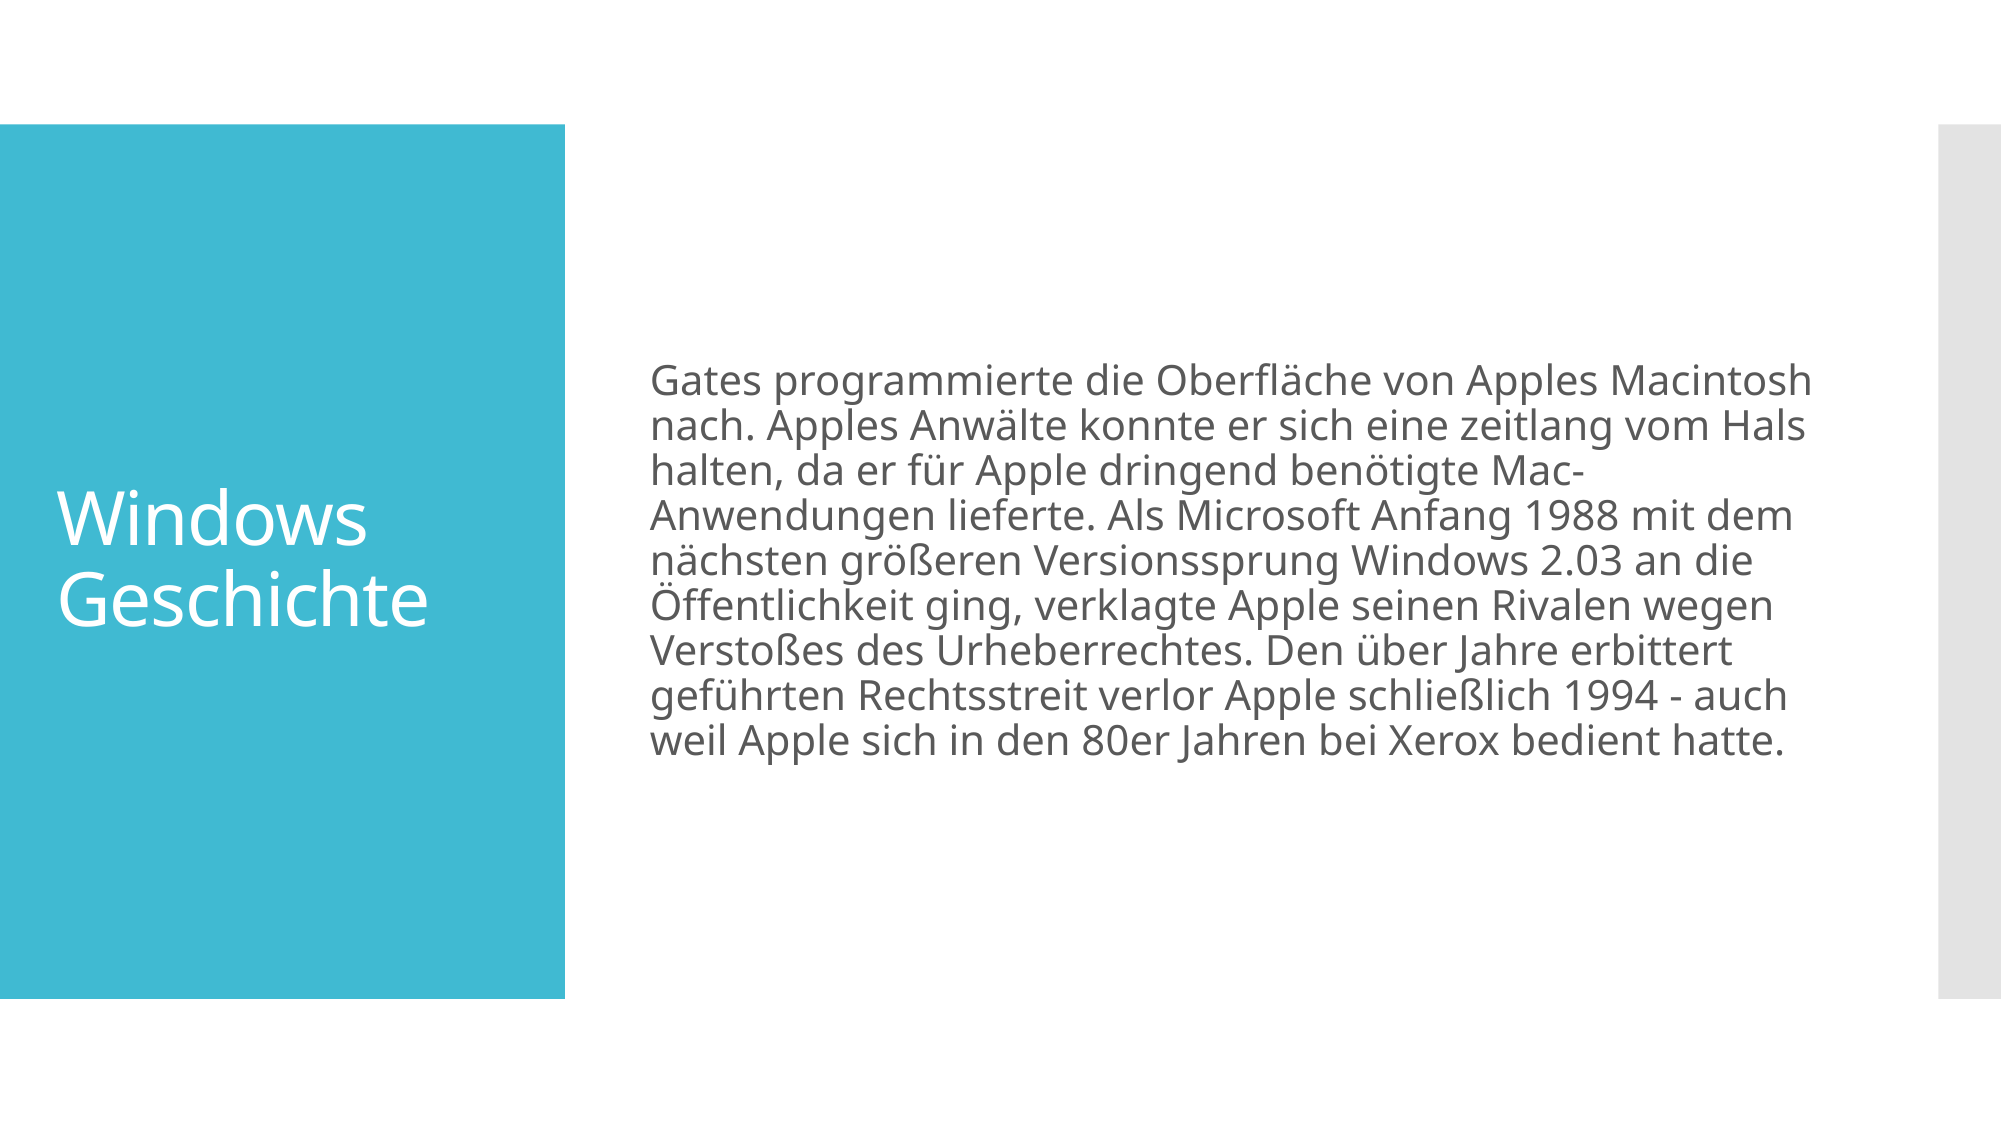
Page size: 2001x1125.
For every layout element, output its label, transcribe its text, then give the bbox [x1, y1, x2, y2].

title Windows Geschichte [41, 184, 525, 940]
list Gates programmierte die Oberfläche von Apples Macintosh nach. Apples Anwälte konnte er sich eine zeitlang vom Hals halten, da er für Apple dringend benötigte Mac-Anwendungen lieferte. Als Microsoft Anfang 1988 mit dem nächsten größeren Versionssprung Windows 2.03 an die Öffentlichkeit ging, verklagte Apple seinen Rivalen wegen Verstoßes des Urheberrechtes. Den über Jahre erbittert geführten Rechtsstreit verlor Apple schließlich 1994 - auch weil Apple sich in den 80er Jahren bei Xerox bedient hatte. [634, 141, 1835, 982]
